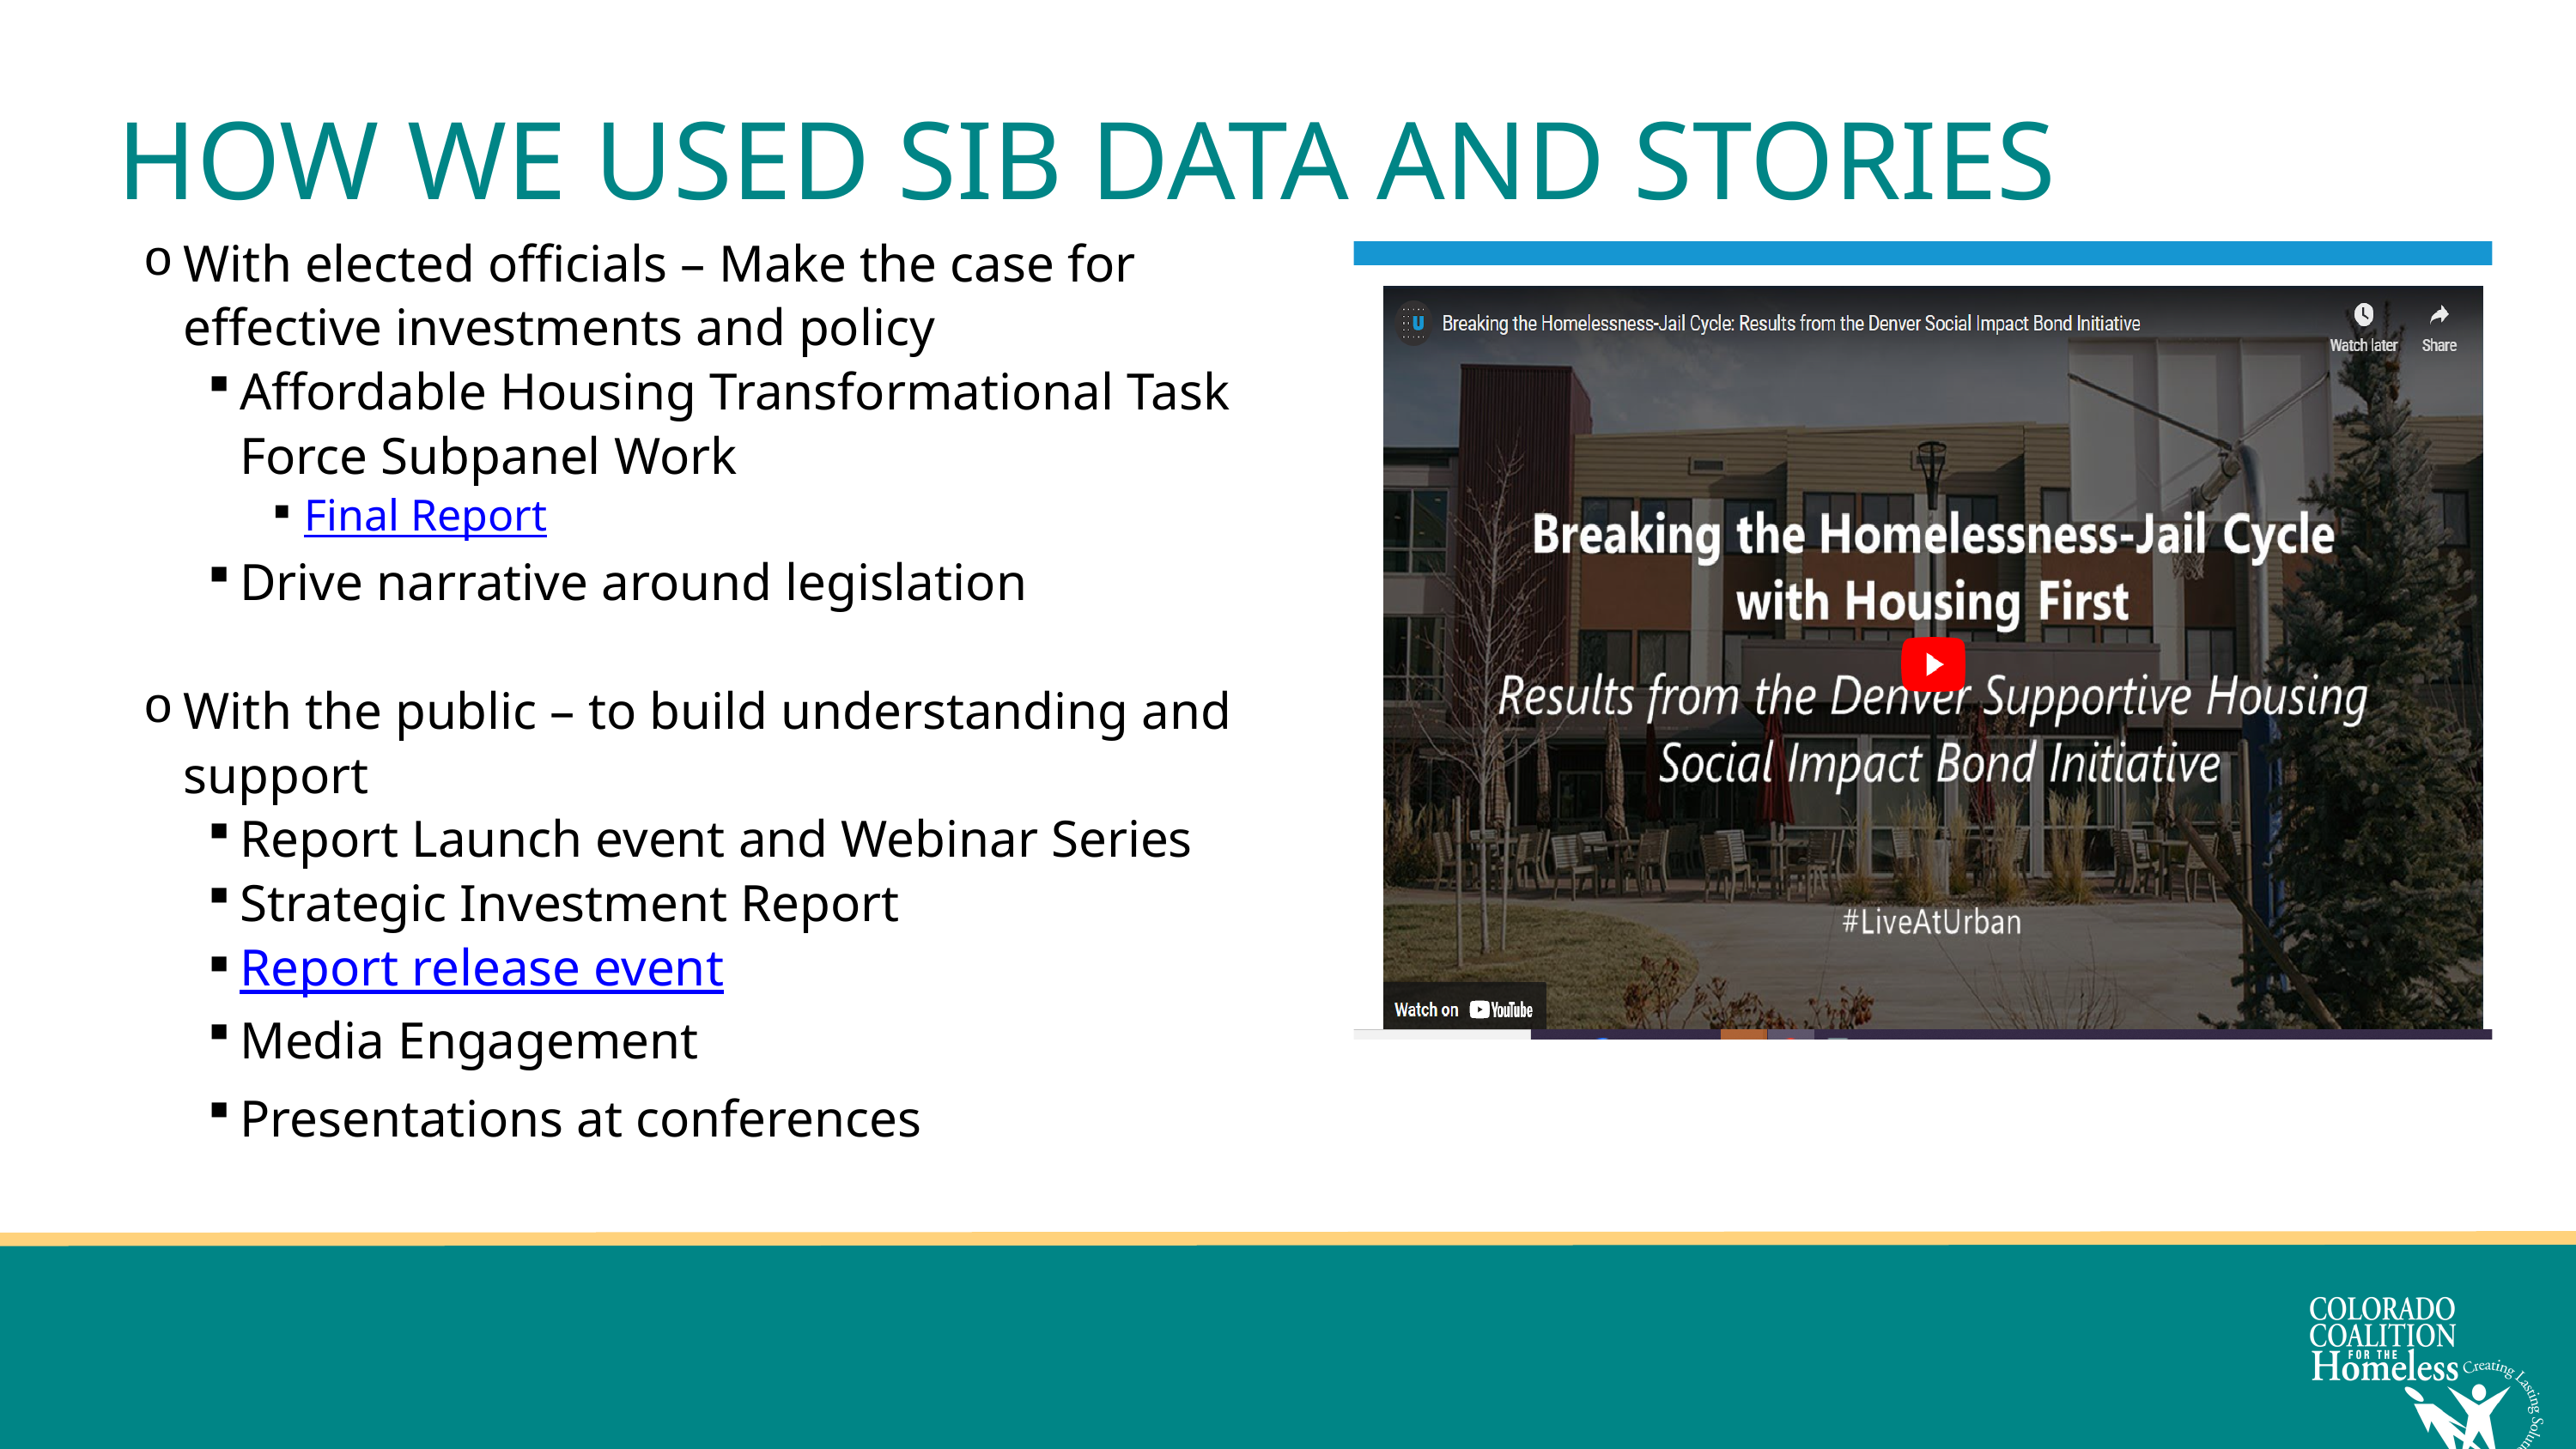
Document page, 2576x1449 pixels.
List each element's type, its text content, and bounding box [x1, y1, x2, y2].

picture [2307, 1293, 2546, 1449]
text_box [1353, 240, 2493, 1040]
text_box [0, 1238, 2576, 1449]
list With elected officials – Make the case for effective investments and policy Affordable Housing Transformational Task Force Subpanel Work Final Report Drive narrative around legislation With the public – to build understanding and support Report Launch event and Webinar Series Strategic Investment Report Report release event Media Engagement Presentations at conferences [65, 221, 1290, 1238]
title HOW WE USED SIB DATA AND STORIES [104, 100, 2423, 342]
